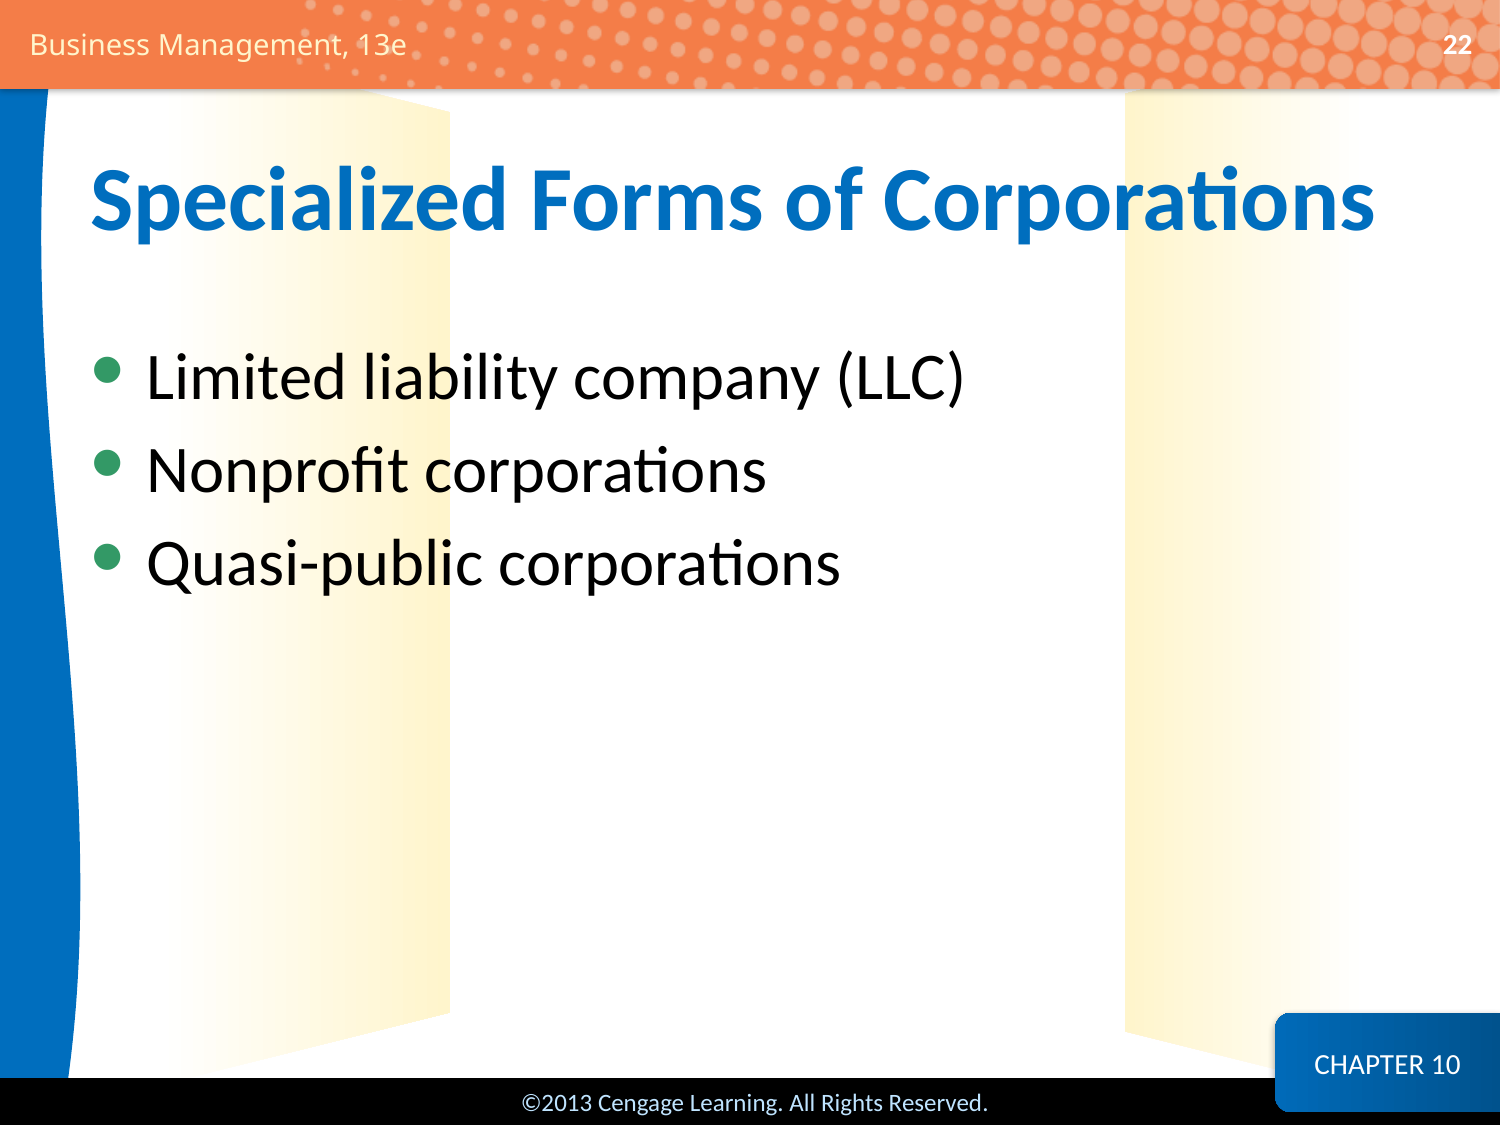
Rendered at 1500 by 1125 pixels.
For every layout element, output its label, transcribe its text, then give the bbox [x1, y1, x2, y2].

title Specialized Forms of Corporations [75, 99, 1425, 288]
footer CHAPTER 10 [1275, 1033, 1500, 1094]
slide_number 22 [1137, 12, 1488, 73]
picture [0, 0, 1500, 89]
list Limited liability company (LLC) Nonprofit corporations Quasi-public corporations [75, 324, 1425, 1038]
